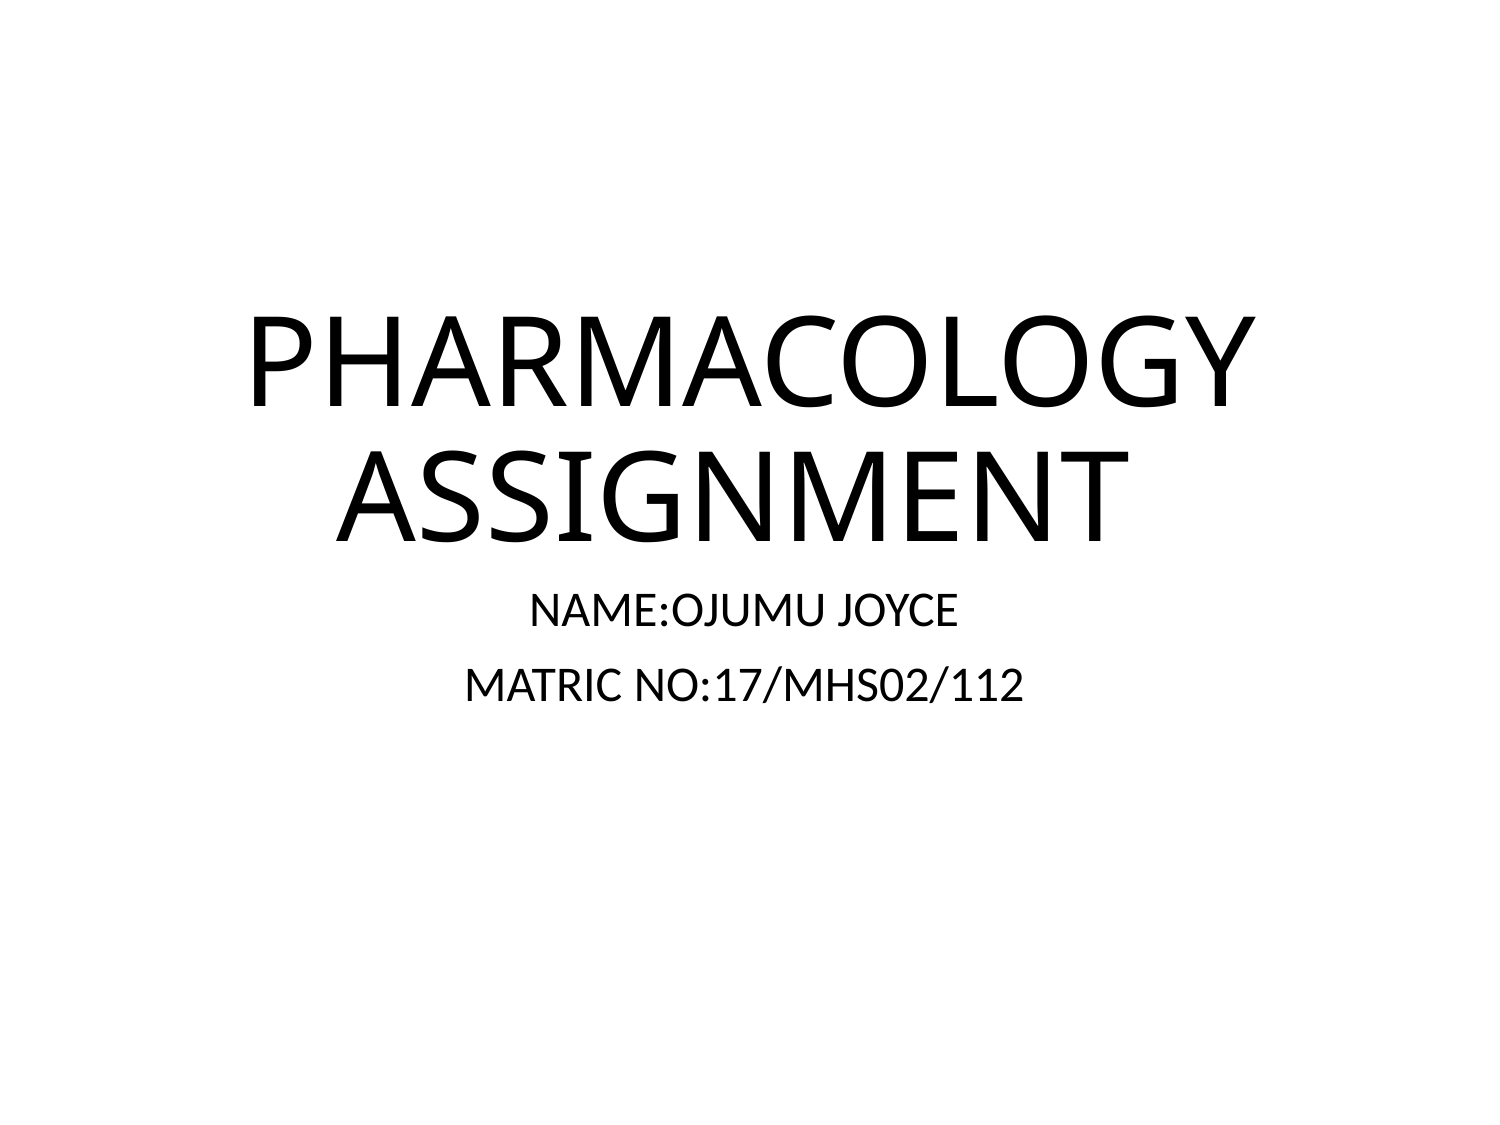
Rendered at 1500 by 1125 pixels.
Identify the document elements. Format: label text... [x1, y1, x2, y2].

subtitle NAME:OJUMU JOYCE MATRIC NO:17/MHS02/112 [204, 575, 1296, 1049]
title PHARMACOLOGY ASSIGNMENT [112, 184, 1388, 576]
